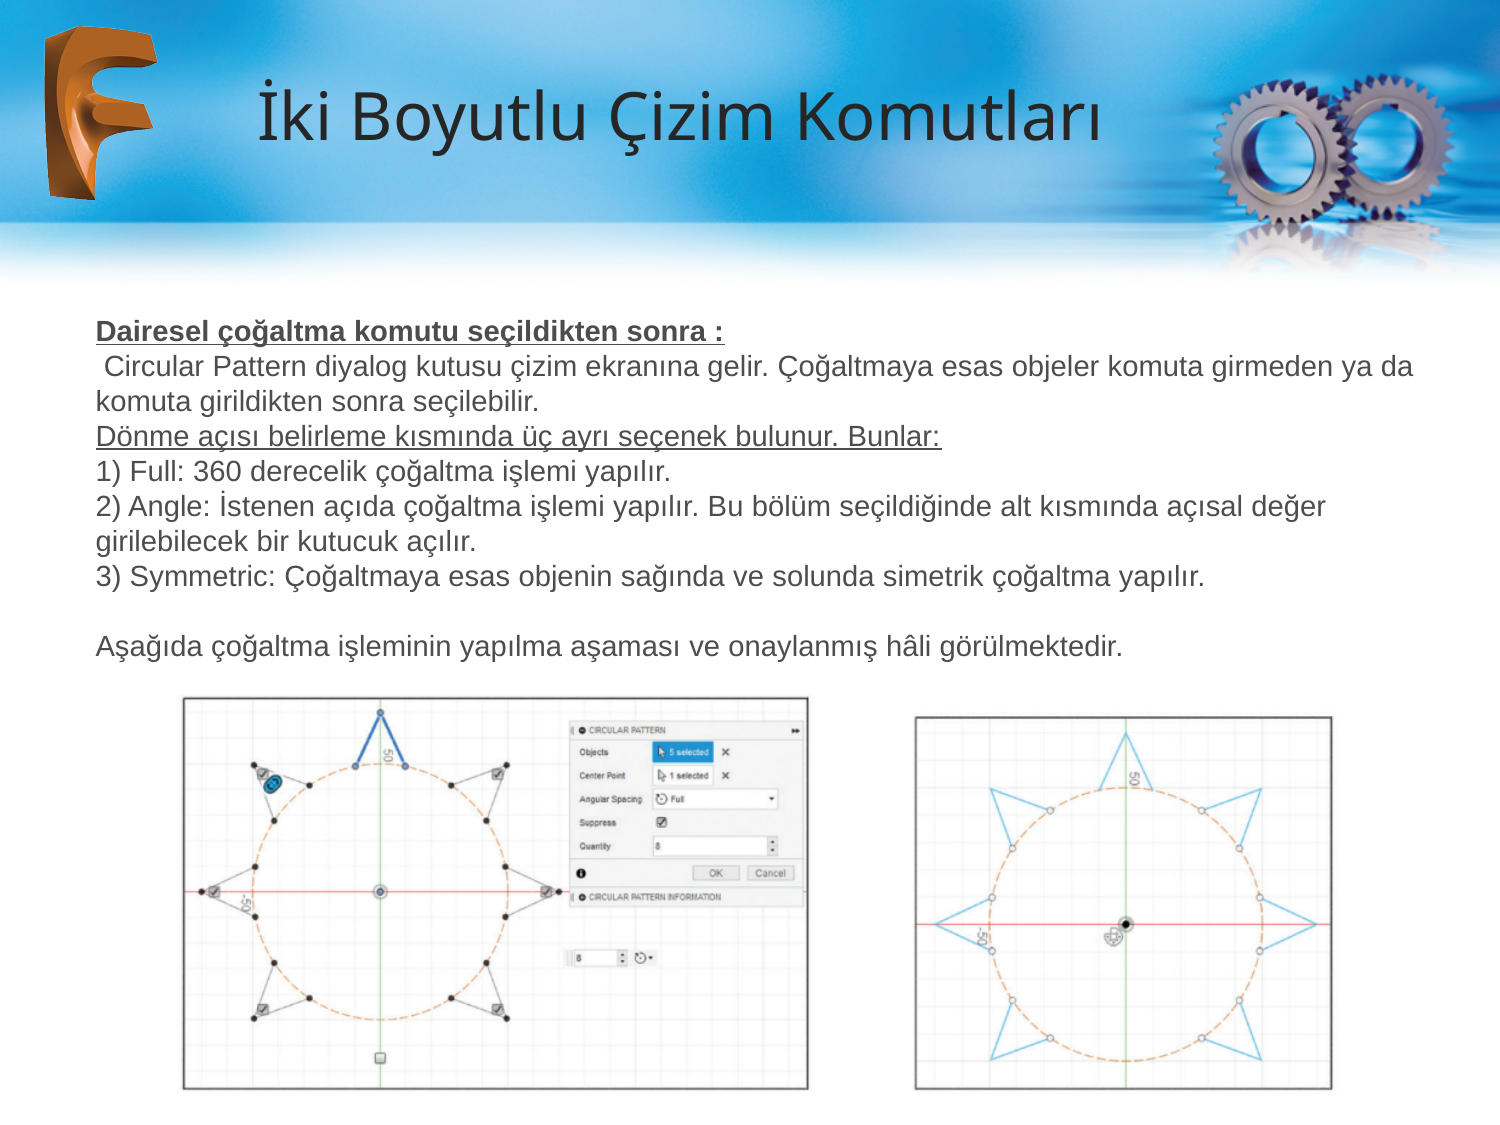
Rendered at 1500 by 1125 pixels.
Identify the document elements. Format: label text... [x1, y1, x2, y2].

text_box Dairesel çoğaltma komutu seçildikten sonra : Circular Pattern diyalog kutusu çizim ekranına gelir. Çoğaltmaya esas objeler komuta girmeden ya da komuta girildikten sonra seçilebilir. Dönme açısı belirleme kısmında üç ayrı seçenek bulunur. Bunlar: 1) Full: 360 derecelik çoğaltma işlemi yapılır. 2) Angle: İstenen açıda çoğaltma işlemi yapılır. Bu bölüm seçildiğinde alt kısmında açısal değer girilebilecek bir kutucuk açılır. 3) Symmetric: Çoğaltmaya esas objenin sağında ve solunda simetrik çoğaltma yapılır. Aşağıda çoğaltma işleminin yapılma aşaması ve onaylanmış hâli görülmektedir. [80, 270, 1500, 670]
picture [0, 0, 1500, 1125]
title İki Boyutlu Çizim Komutları [242, 54, 1380, 172]
